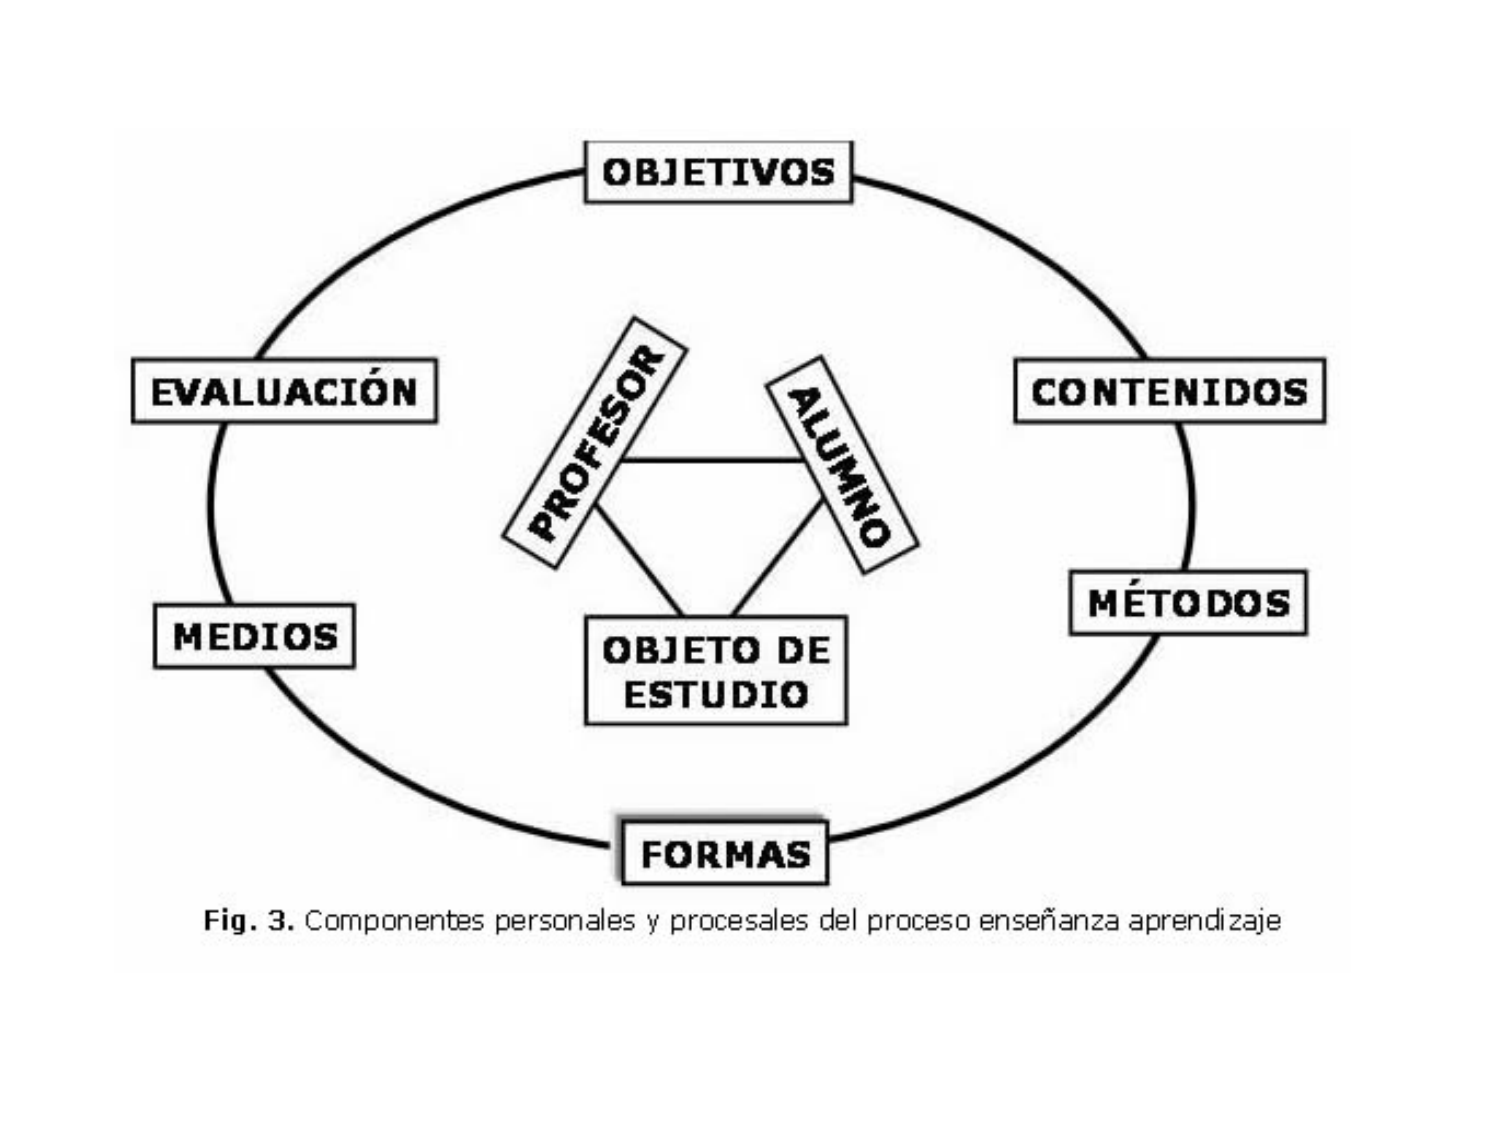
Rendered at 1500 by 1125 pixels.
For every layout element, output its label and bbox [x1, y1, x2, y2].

picture [113, 128, 1351, 973]
